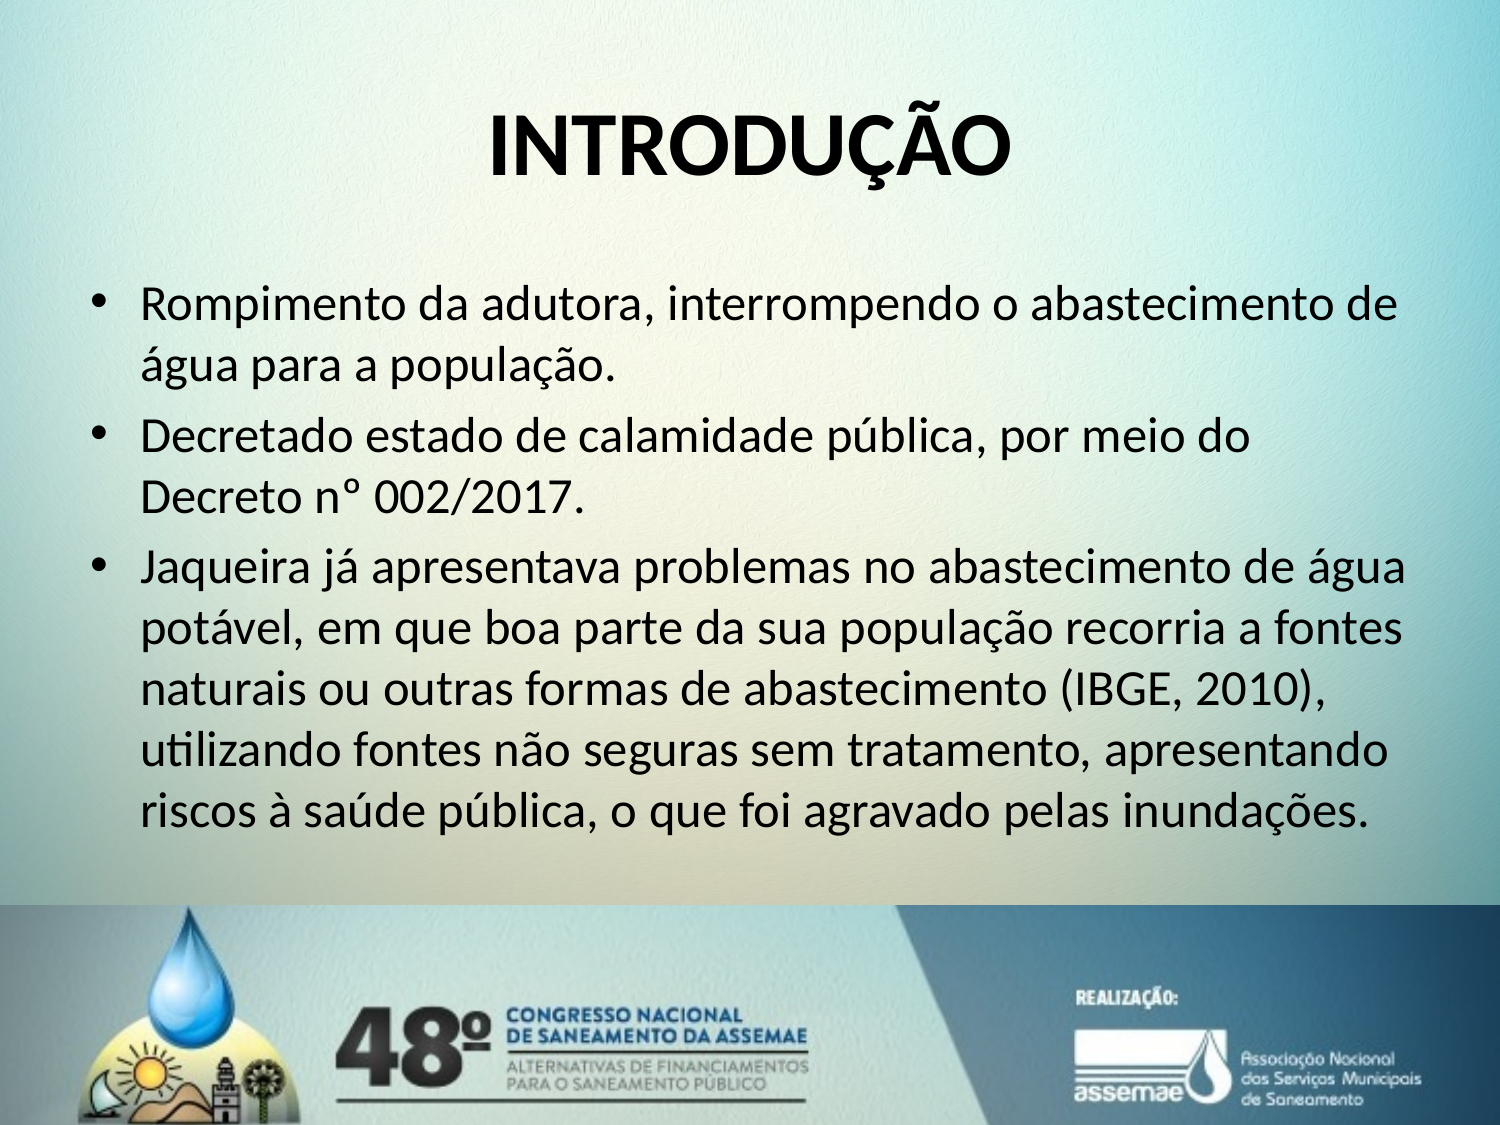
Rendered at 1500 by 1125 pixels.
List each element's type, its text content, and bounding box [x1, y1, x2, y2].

title INTRODUÇÃO [75, 45, 1425, 233]
list Rompimento da adutora, interrompendo o abastecimento de água para a população. Decretado estado de calamidade pública, por meio do Decreto nº 002/2017. Jaqueira já apresentava problemas no abastecimento de água potável, em que boa parte da sua população recorria a fontes naturais ou outras formas de abastecimento (IBGE, 2010), utilizando fontes não seguras sem tratamento, apresentando riscos à saúde pública, o que foi agravado pelas inundações. [75, 262, 1425, 882]
picture [0, 0, 1500, 1125]
